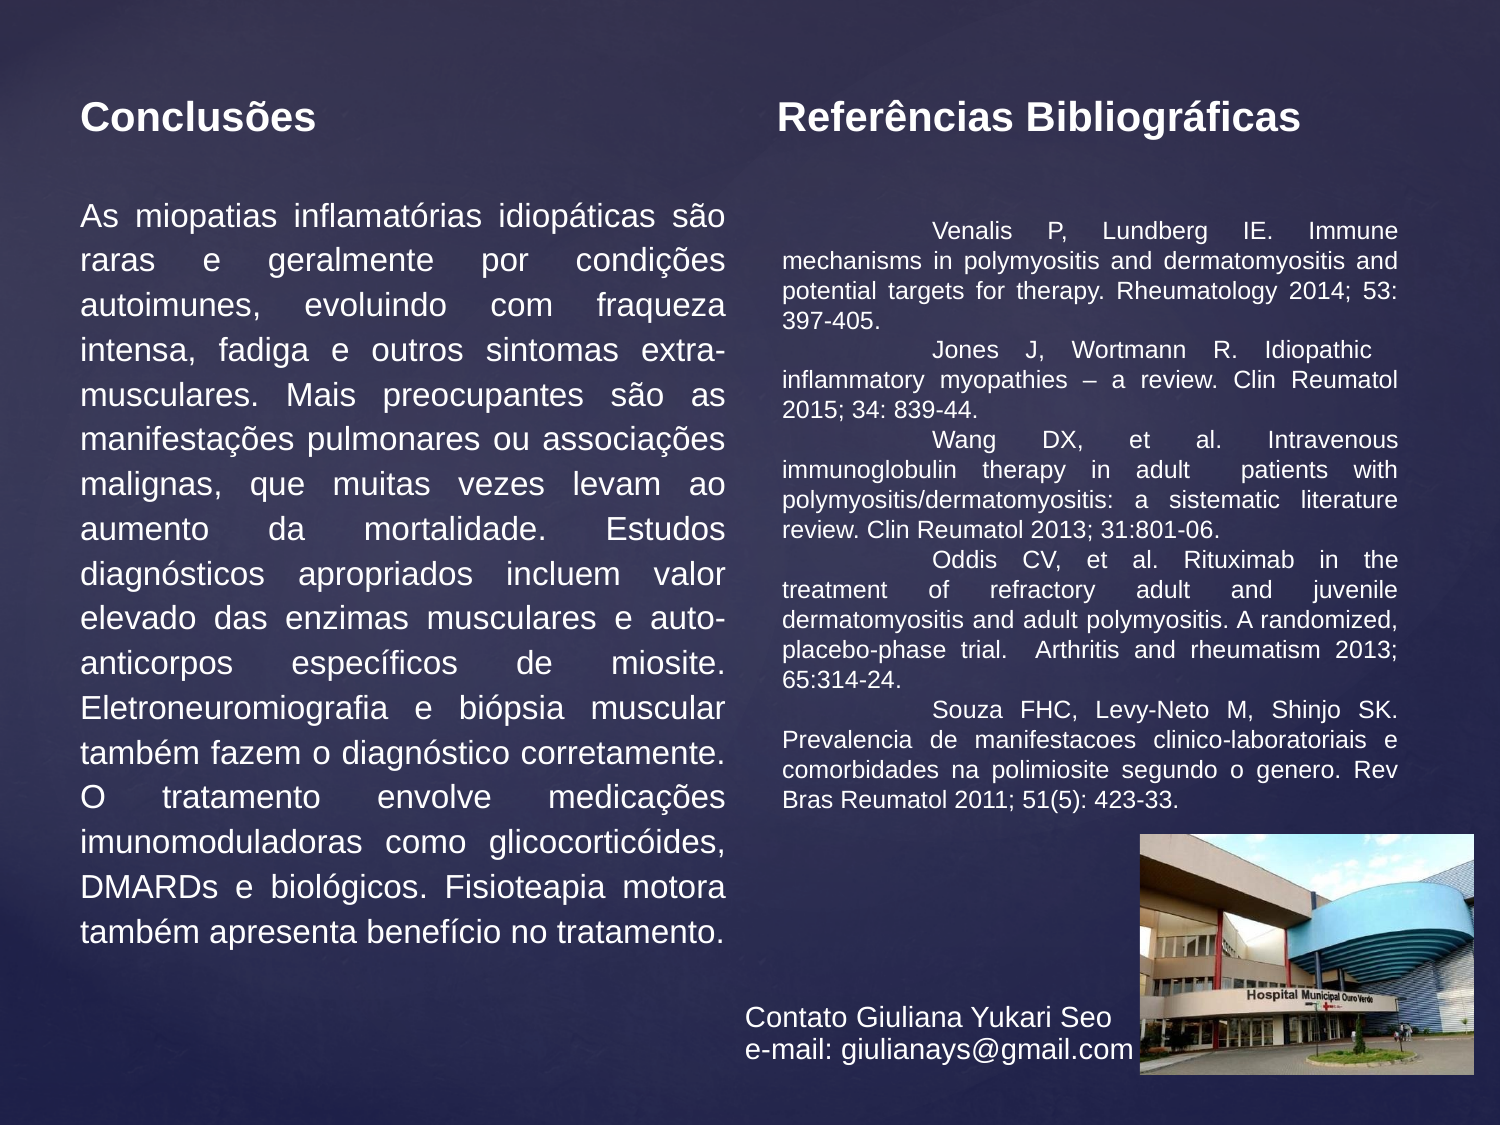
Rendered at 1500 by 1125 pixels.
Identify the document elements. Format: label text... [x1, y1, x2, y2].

text_box Referências Bibliográficas [774, 94, 1415, 206]
text_box Venalis P, Lundberg IE. Immune mechanisms in polymyositis and dermatomyositis and potential targets for therapy. Rheumatology 2014; 53: 397-405. Jones J, Wortmann R. Idiopathic inflammatory myopathies – a review. Clin Reumatol 2015; 34: 839-44. Wang DX, et al. Intravenous immunoglobulin therapy in adult patients with polymyositis/dermatomyositis: a sistematic literature review. Clin Reumatol 2013; 31:801-06. Oddis CV, et al. Rituximab in the treatment of refractory adult and juvenile dermatomyositis and adult polymyositis. A randomized, placebo-phase trial. Arthritis and rheumatism 2013; 65:314-24. Souza FHC, Levy-Neto M, Shinjo SK. Prevalencia de manifestacoes clinico-laboratoriais e comorbidades na polimiosite segundo o genero. Rev Bras Reumatol 2011; 51(5): 423-33. [767, 206, 1415, 856]
text_box [1139, 834, 1474, 1075]
text_box Conclusões As miopatias inflamatórias idiopáticas são raras e geralmente por condições autoimunes, evoluindo com fraqueza intensa, fadiga e outros sintomas extra-musculares. Mais preocupantes são as manifestações pulmonares ou associações malignas, que muitas vezes levam ao aumento da mortalidade. Estudos diagnósticos apropriados incluem valor elevado das enzimas musculares e auto-anticorpos específicos de miosite. Eletroneuromiografia e biópsia muscular também fazem o diagnóstico corretamente. O tratamento envolve medicações imunomoduladoras como glicocorticóides, DMARDs e biológicos. Fisioteapia motora também apresenta benefício no tratamento. [77, 94, 731, 1075]
text_box Contato Giuliana Yukari Seo e-mail: giulianays@gmail.com [743, 1000, 1139, 1070]
